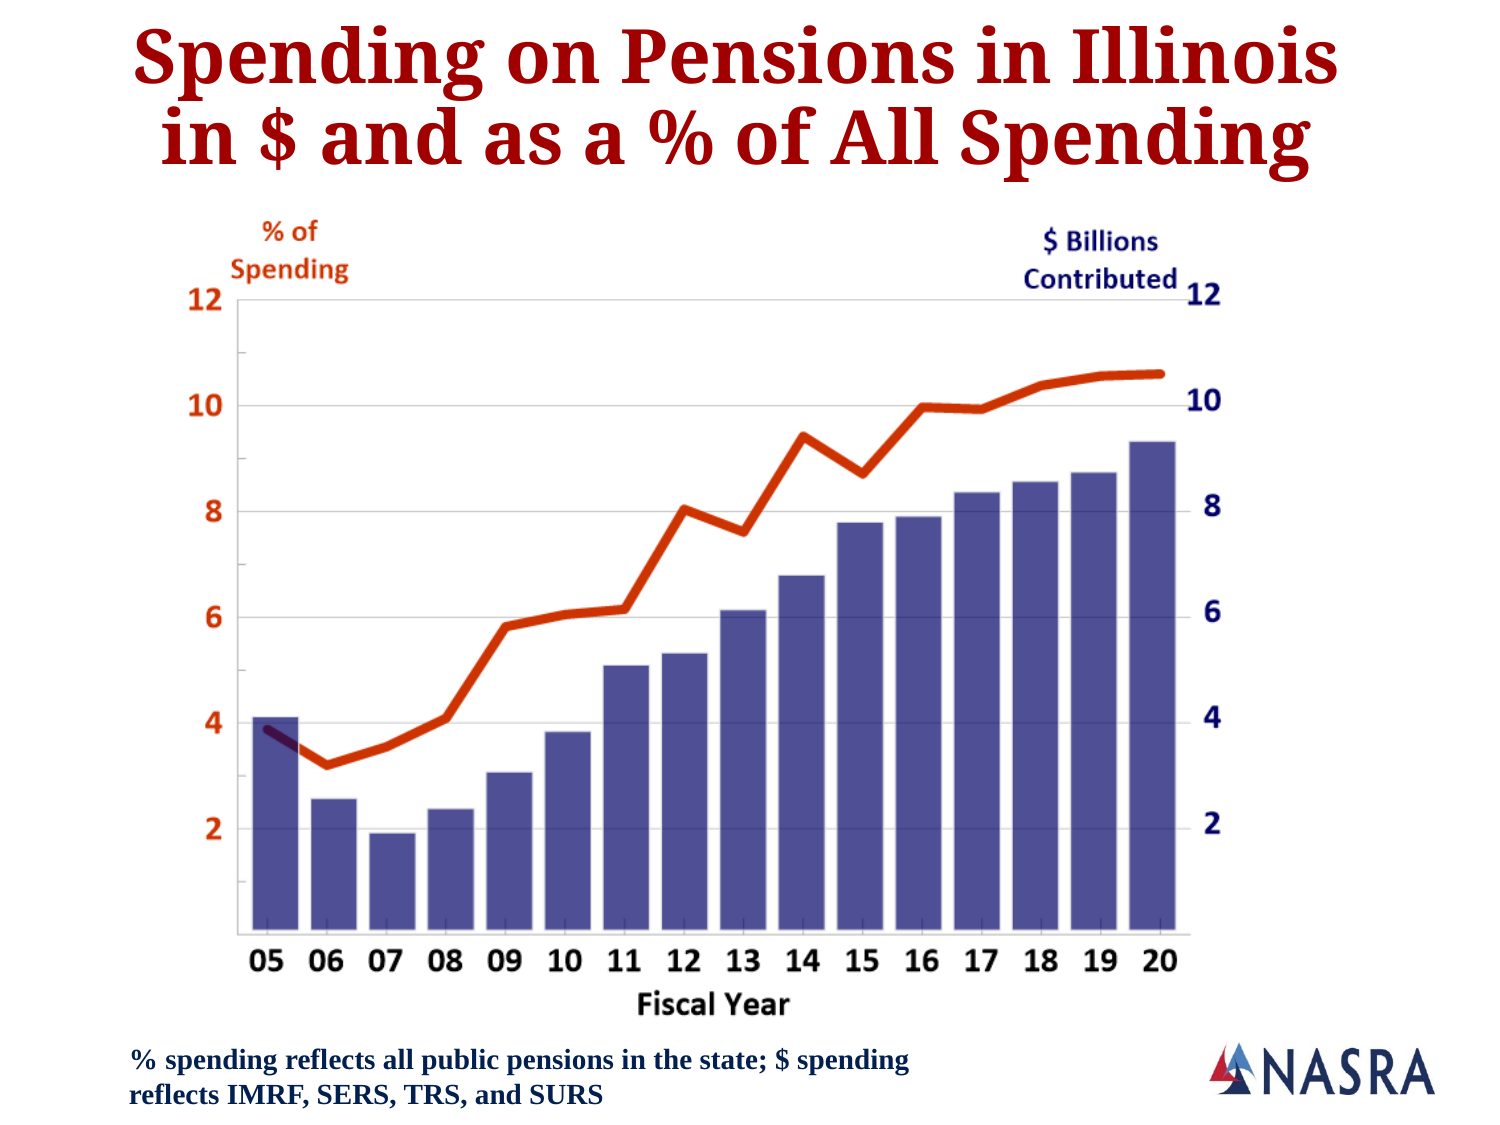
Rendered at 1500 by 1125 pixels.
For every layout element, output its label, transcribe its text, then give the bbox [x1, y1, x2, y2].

text_box % spending reflects all public pensions in the state; $ spending reflects IMRF, SERS, TRS, and SURS [113, 1033, 926, 1118]
picture [1209, 1042, 1435, 1095]
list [187, 212, 1238, 1028]
title Spending on Pensions in Illinois in $ and as a % of All Spending [49, 0, 1426, 201]
